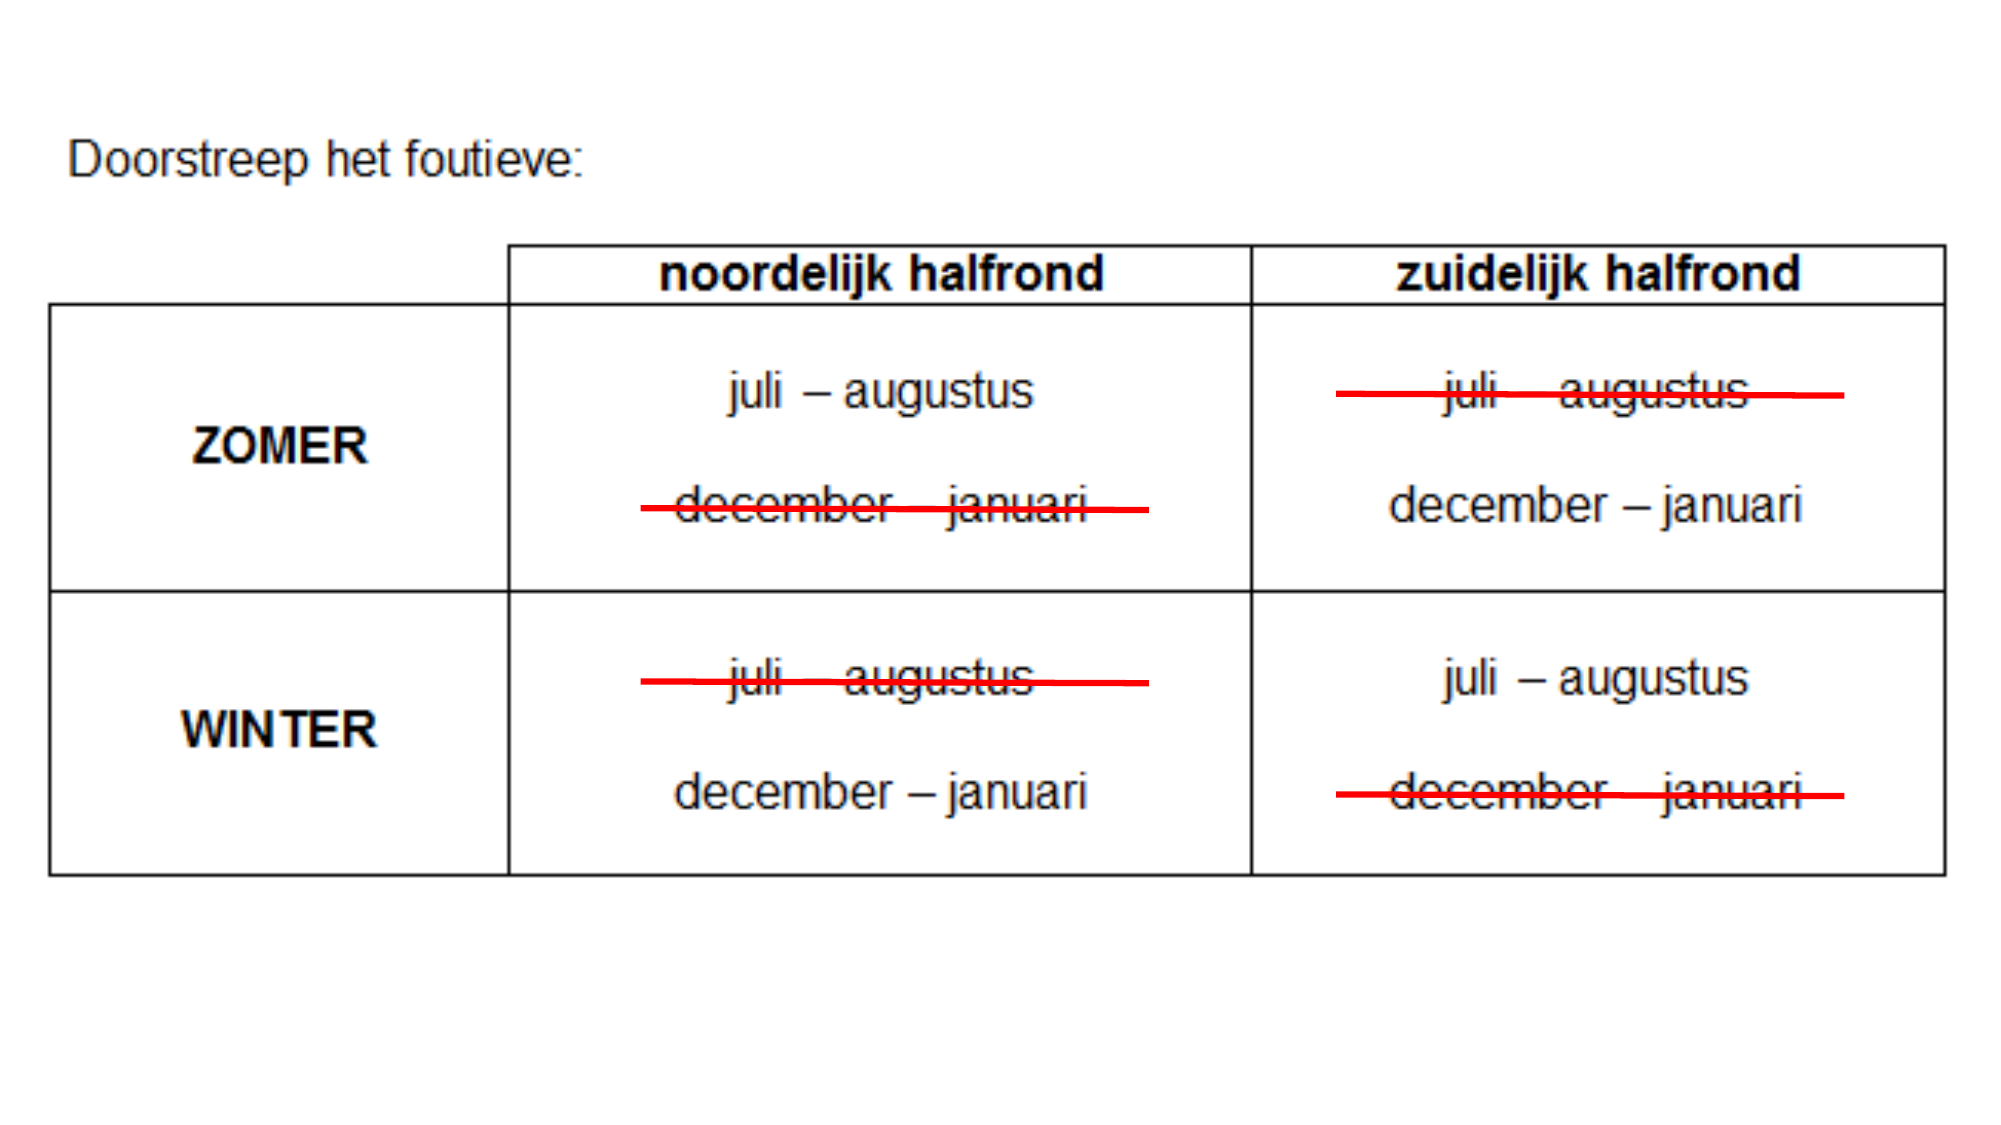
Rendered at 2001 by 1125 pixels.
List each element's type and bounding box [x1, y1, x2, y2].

list [0, 125, 2000, 921]
